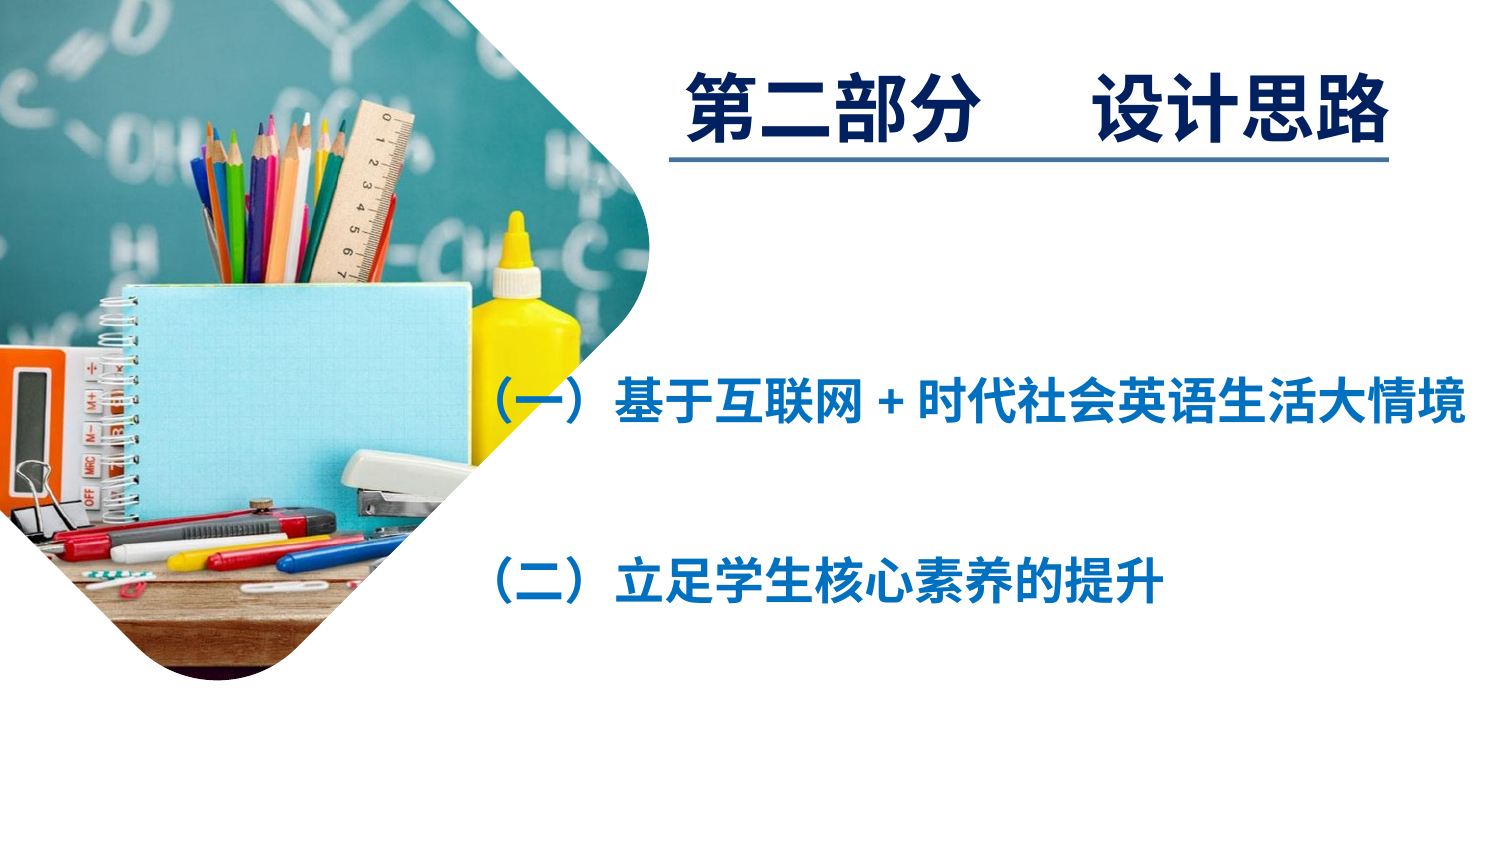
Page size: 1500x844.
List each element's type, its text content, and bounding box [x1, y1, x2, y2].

picture [0, 0, 650, 681]
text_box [669, 53, 1500, 160]
text_box （一）基于互联网+时代社会英语生活大情境 （二）立足学生核心素养的提升 [650, 362, 1500, 678]
